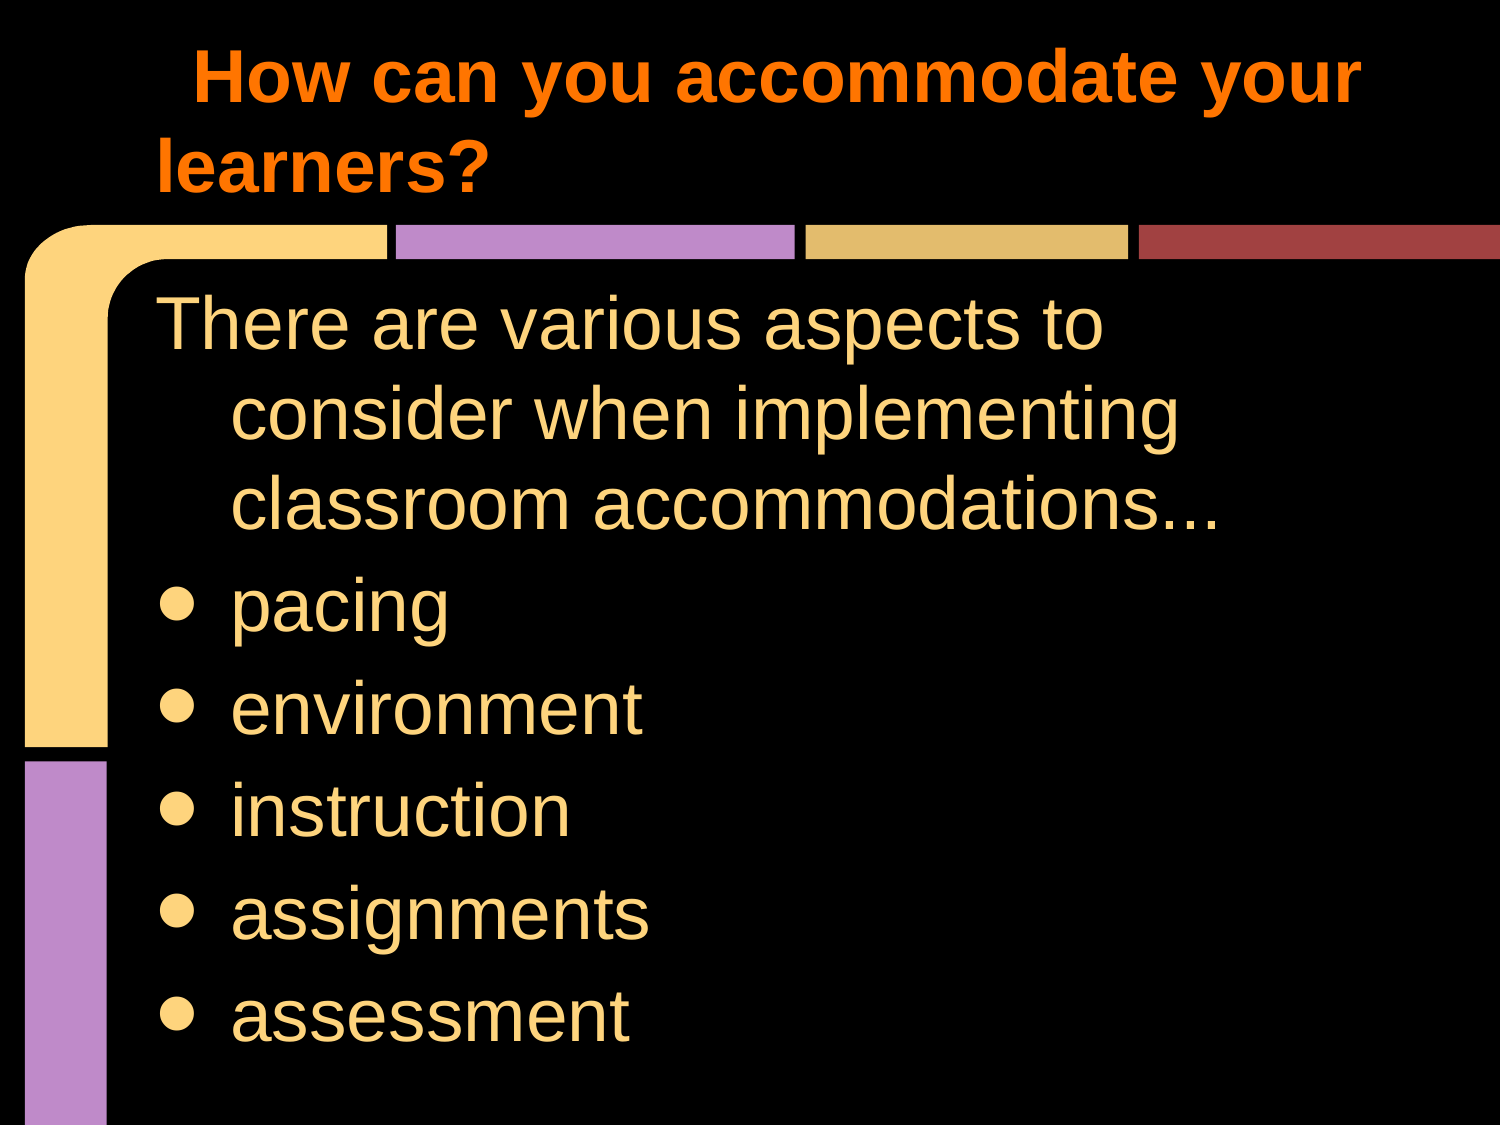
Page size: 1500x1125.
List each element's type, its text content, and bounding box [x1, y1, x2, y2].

list There are various aspects to consider when implementing classroom accommodations... pacing environment instruction assignments assessment [140, 259, 1425, 1078]
title How can you accommodate your learners? [140, 35, 1425, 223]
